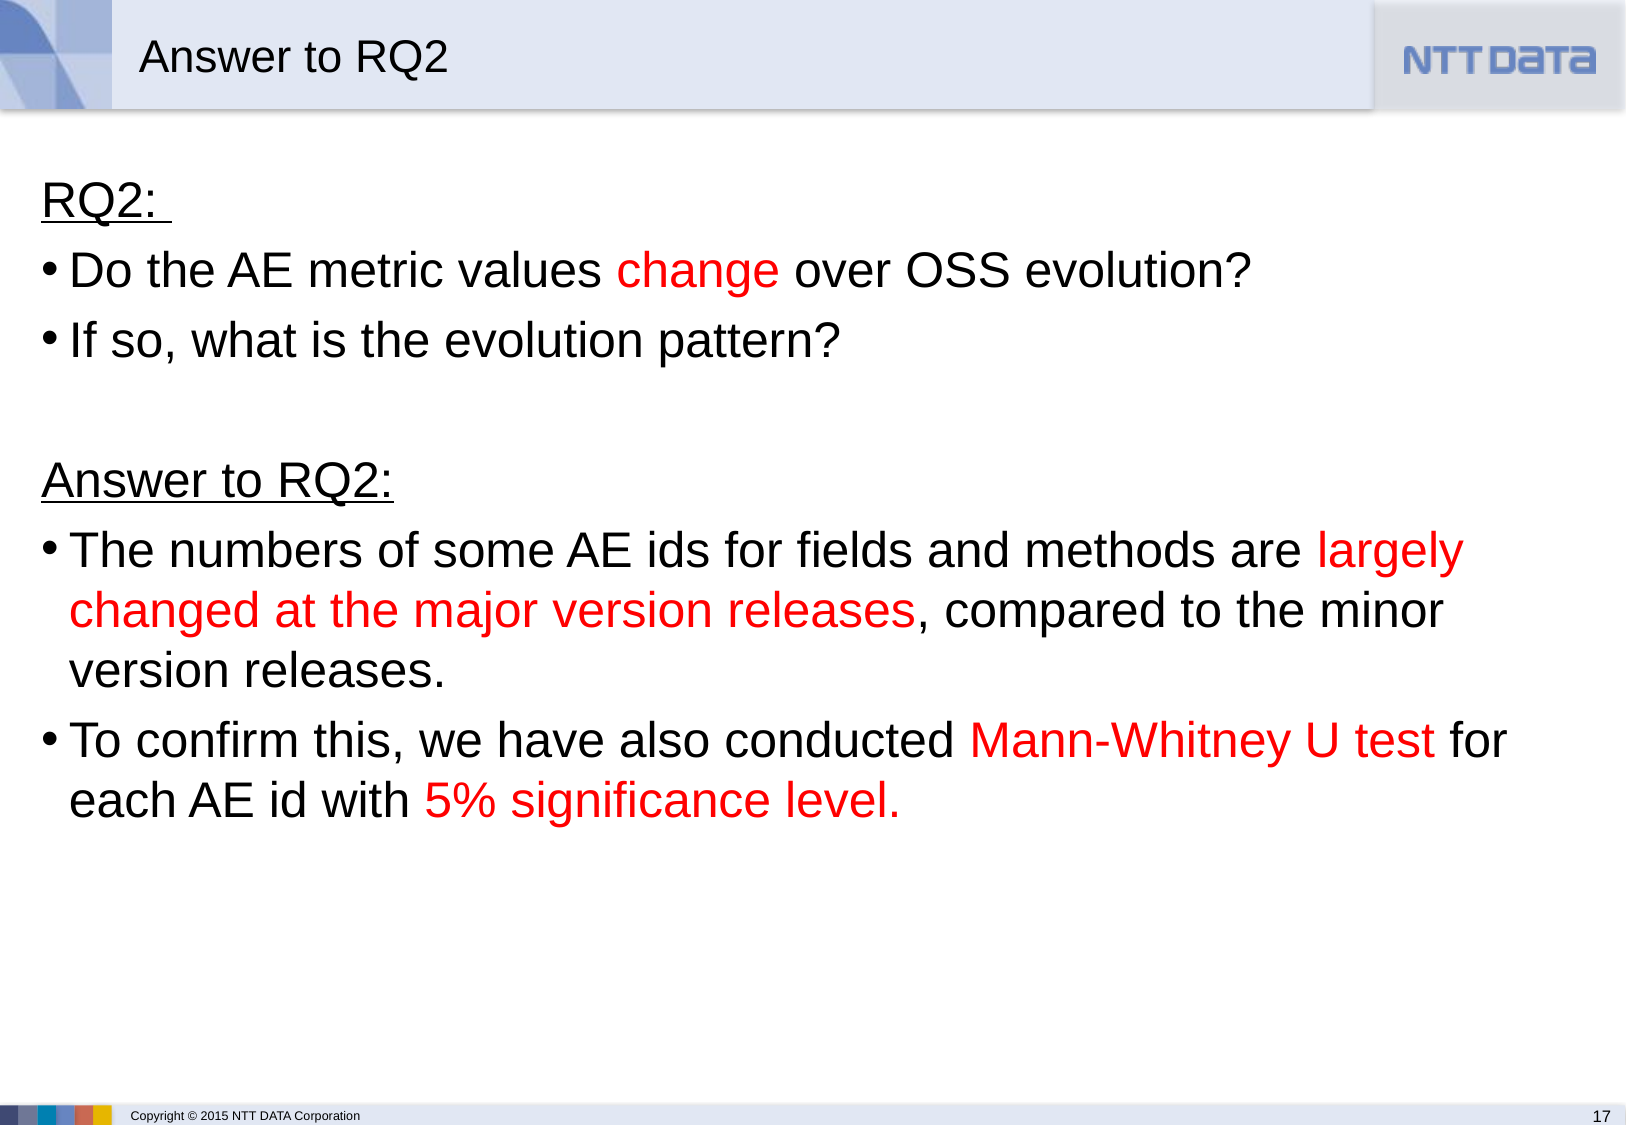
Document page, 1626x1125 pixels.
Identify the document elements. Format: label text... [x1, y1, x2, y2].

picture [1404, 46, 1596, 74]
list RQ2: Do the AE metric values change over OSS evolution? If so, what is the evolution pattern? Answer to RQ2: The numbers of some AE ids for fields and methods are largely changed at the major version releases, compared to the minor version releases. To confirm this, we have also conducted Mann-Whitney U test for each AE id with 5% significance level. [26, 160, 1625, 973]
picture [0, 0, 111, 109]
title Answer to RQ2 [111, 0, 1363, 109]
